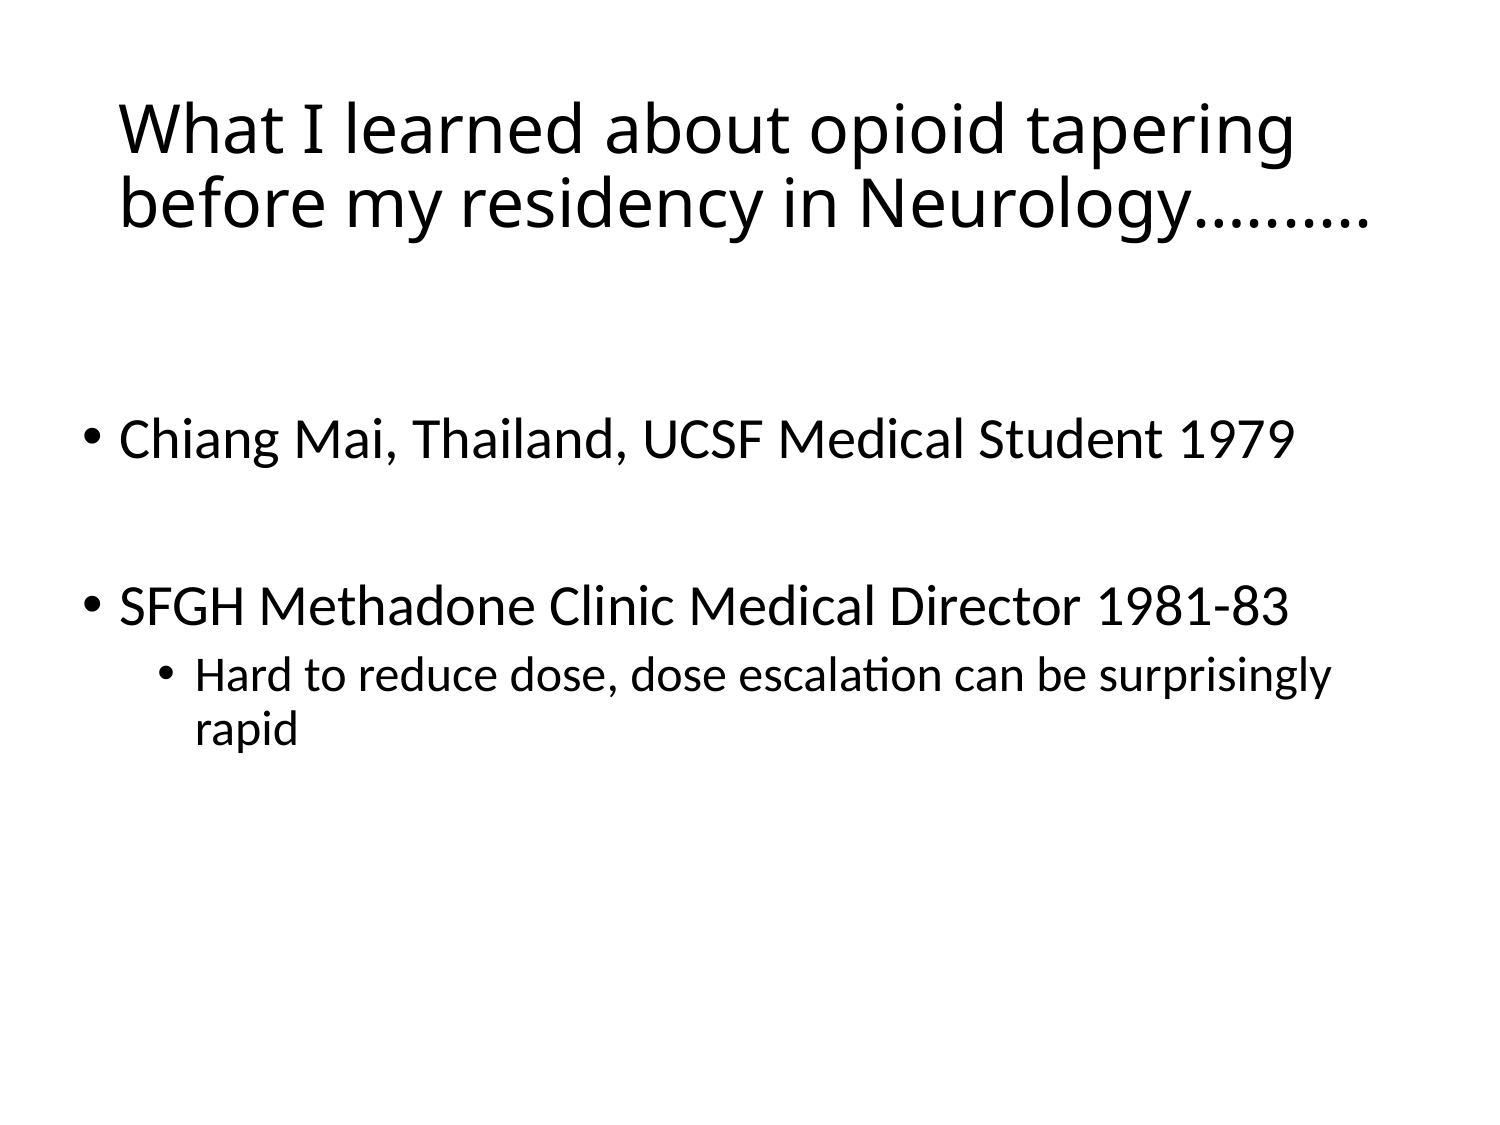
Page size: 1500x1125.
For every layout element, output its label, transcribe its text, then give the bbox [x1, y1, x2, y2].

title What I learned about opioid tapering before my residency in Neurology…....... [103, 59, 1397, 278]
list Chiang Mai, Thailand, UCSF Medical Student 1979 SFGH Methadone Clinic Medical Director 1981-83 Hard to reduce dose, dose escalation can be surprisingly rapid [67, 400, 1397, 912]
